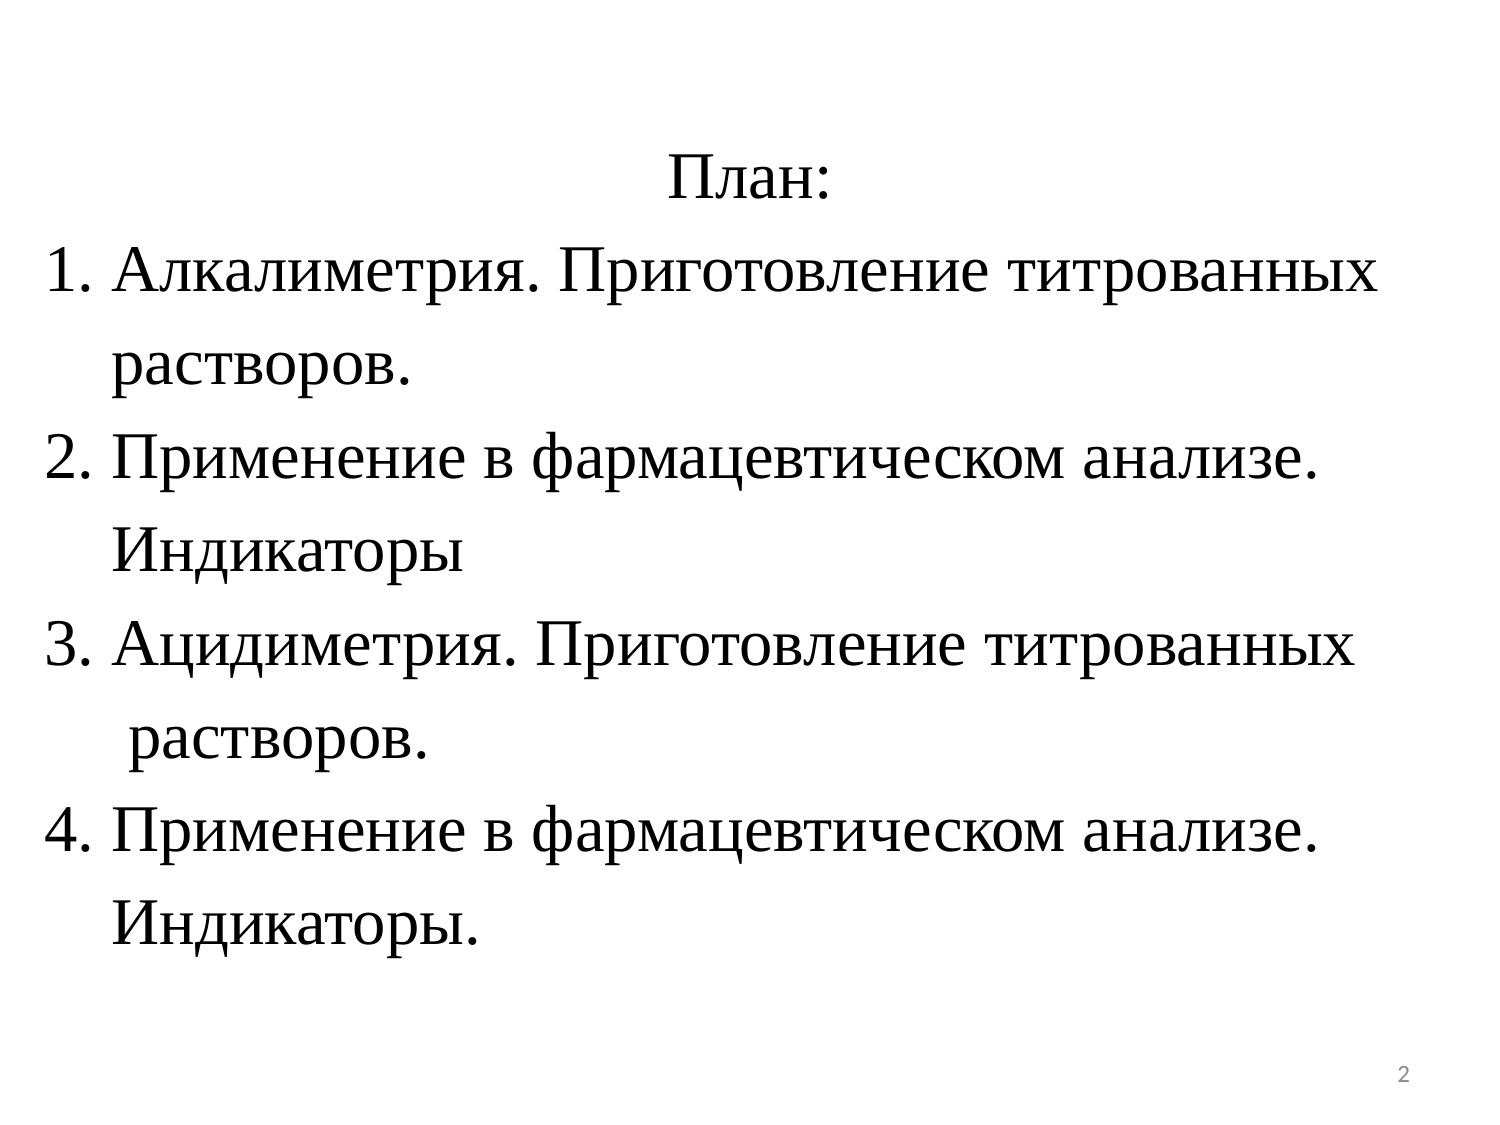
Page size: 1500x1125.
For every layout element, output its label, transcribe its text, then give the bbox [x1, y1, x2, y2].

slide_number 2 [1074, 1042, 1425, 1103]
subtitle План: 1. Алкалиметрия. Приготовление титрованных растворов. 2. Применение в фармацевтическом анализе. Индикаторы 3. Ацидиметрия. Приготовление титрованных растворов. 4. Применение в фармацевтическом анализе. Индикаторы. [29, 30, 1471, 1083]
